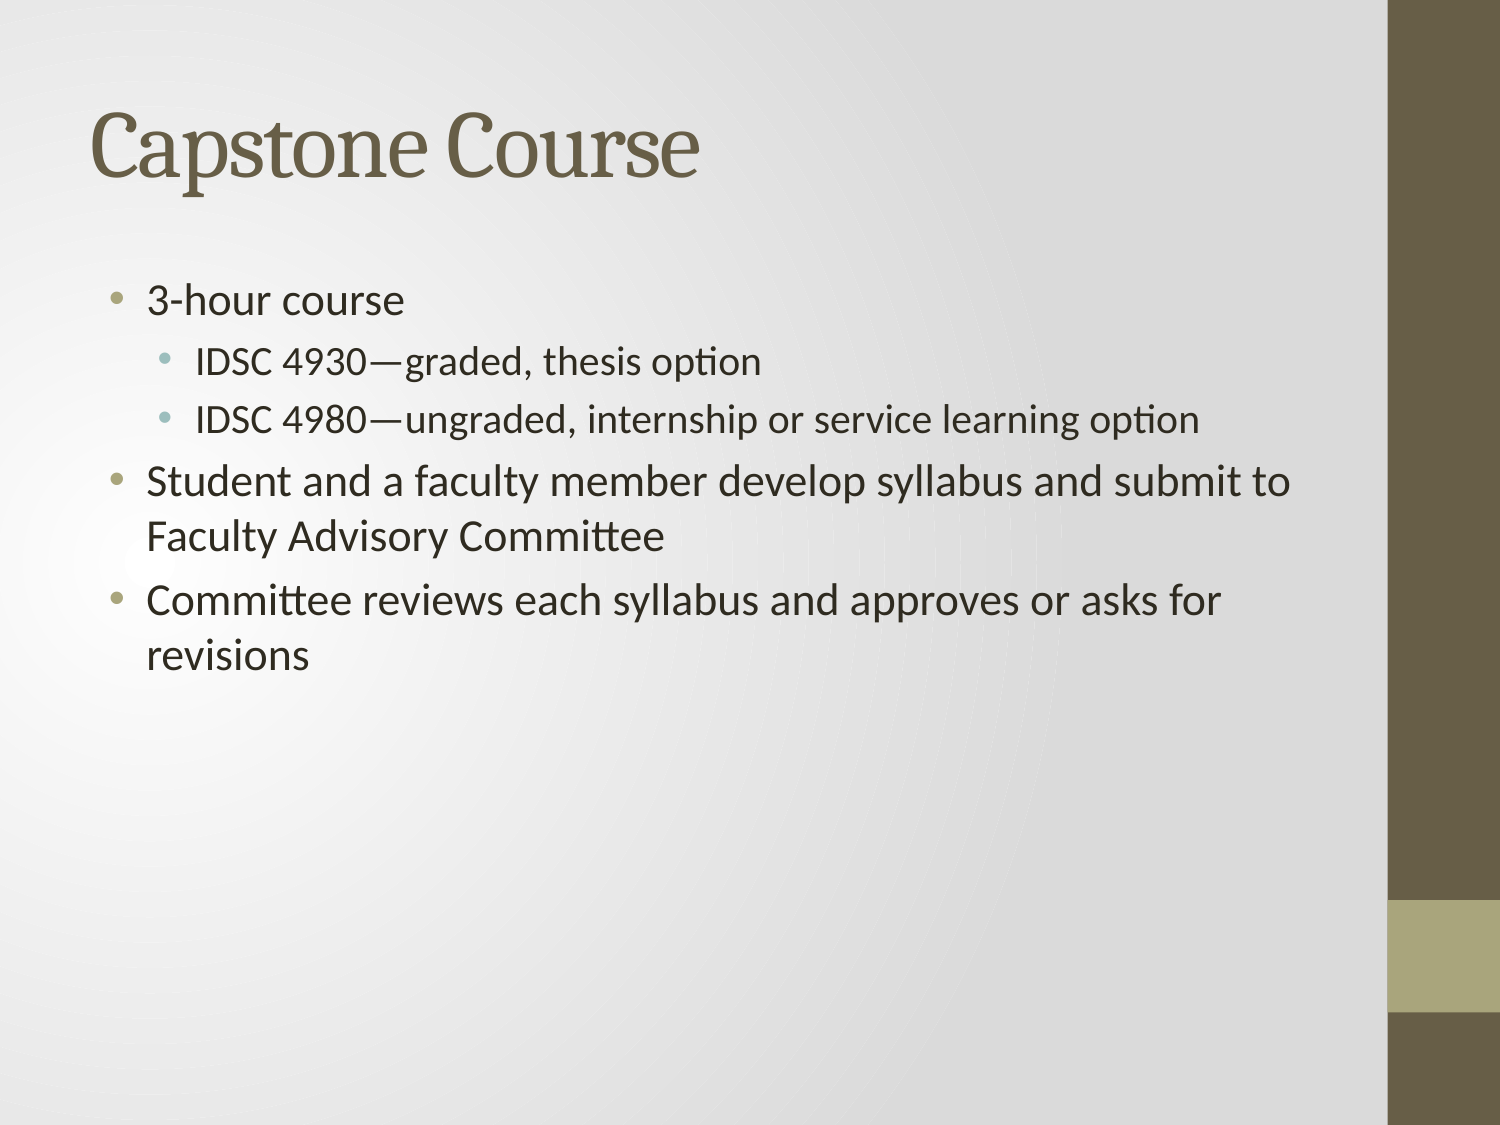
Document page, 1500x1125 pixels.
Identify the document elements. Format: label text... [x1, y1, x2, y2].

title Capstone Course [75, 45, 1325, 233]
list 3-hour course IDSC 4930—graded, thesis option IDSC 4980—ungraded, internship or service learning option Student and a faculty member develop syllabus and submit to Faculty Advisory Committee Committee reviews each syllabus and approves or asks for revisions [75, 262, 1325, 1050]
